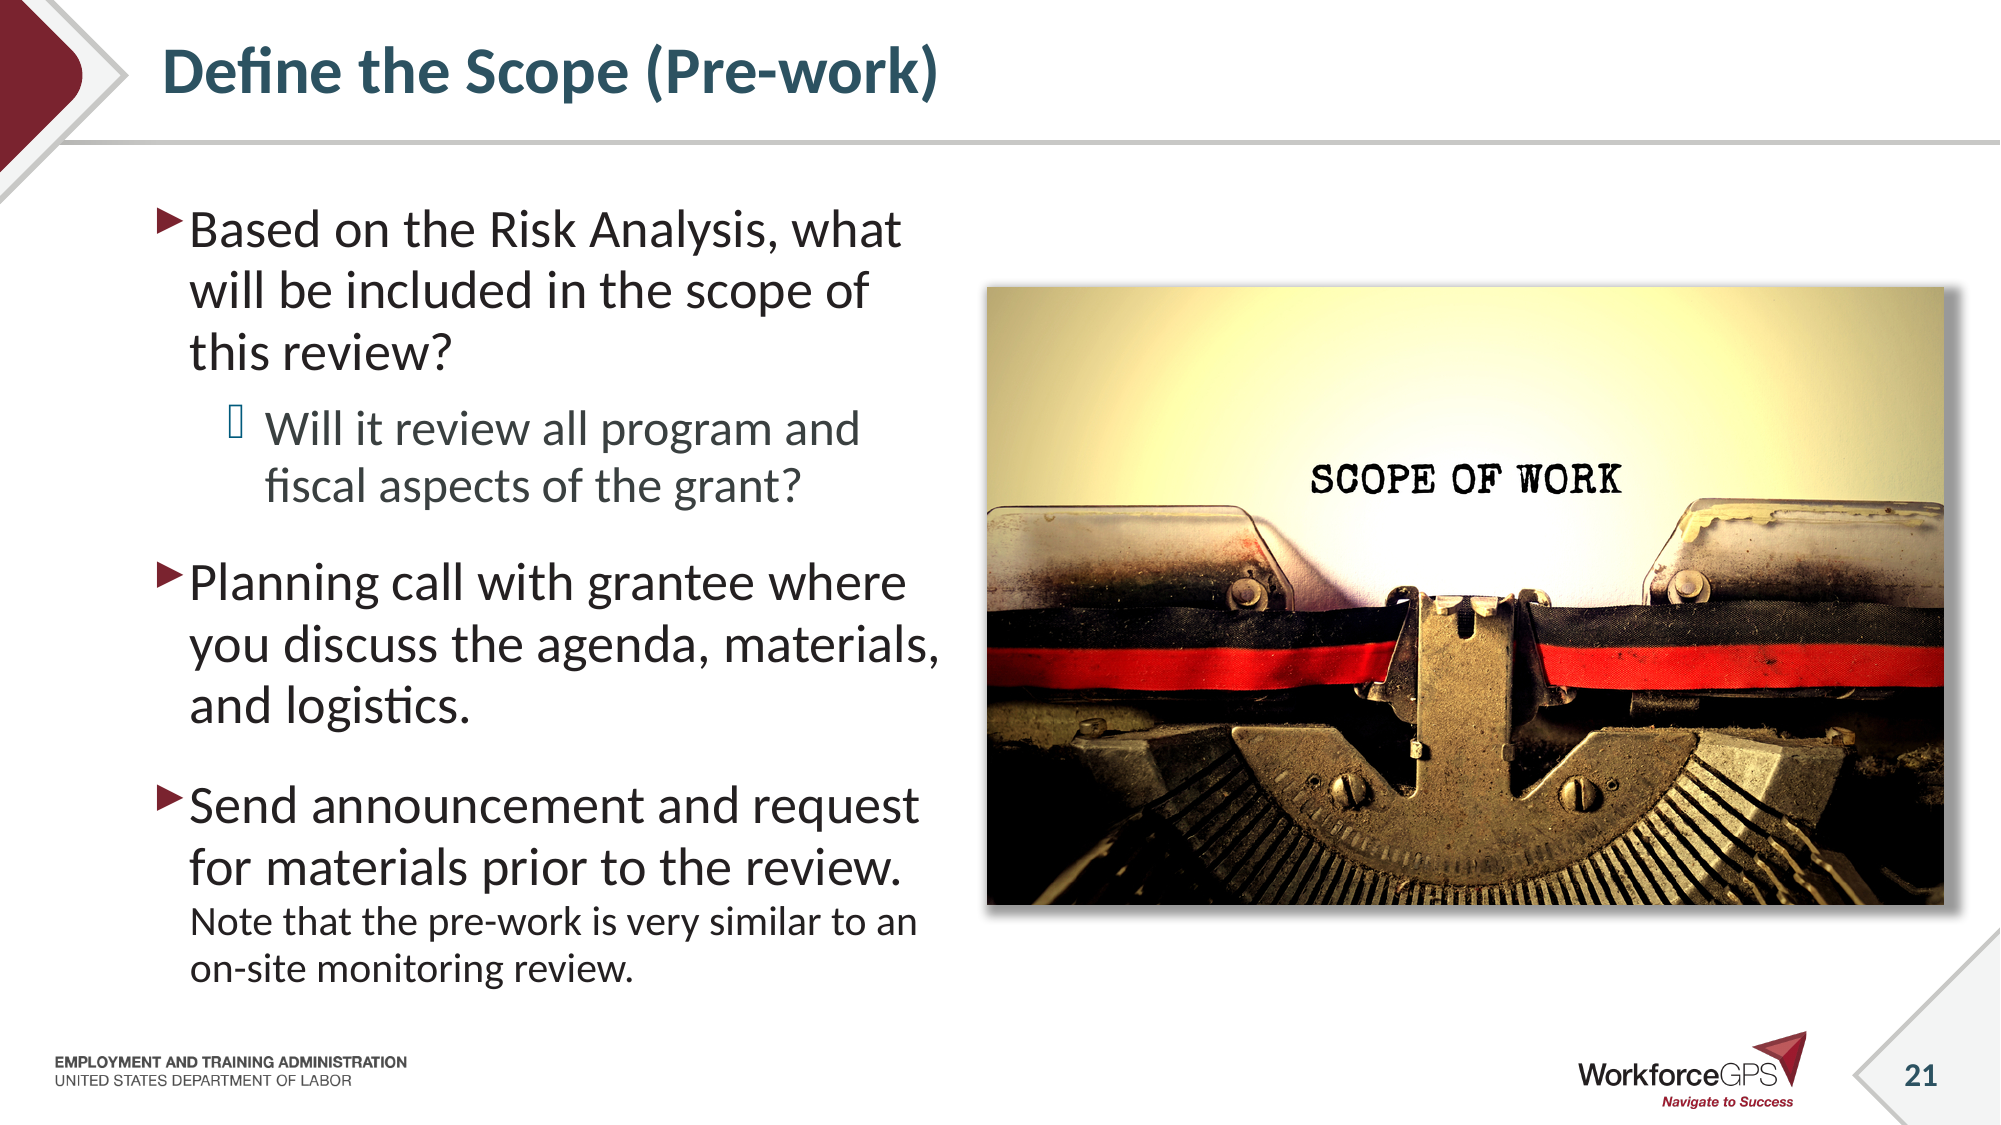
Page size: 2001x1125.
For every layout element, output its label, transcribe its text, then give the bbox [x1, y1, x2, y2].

picture [987, 287, 1944, 905]
slide_number 21 [1867, 1042, 1975, 1103]
title Define the Scope (Pre-work) [132, 7, 1950, 137]
list Based on the Risk Analysis, what will be included in the scope of this review? Will it review all program and fiscal aspects of the grant? Planning call with grantee where you discuss the agenda, materials, and logistics. Send announcement and request for materials prior to the review. Note that the pre-work is very similar to an on-site monitoring review. [137, 190, 968, 1014]
